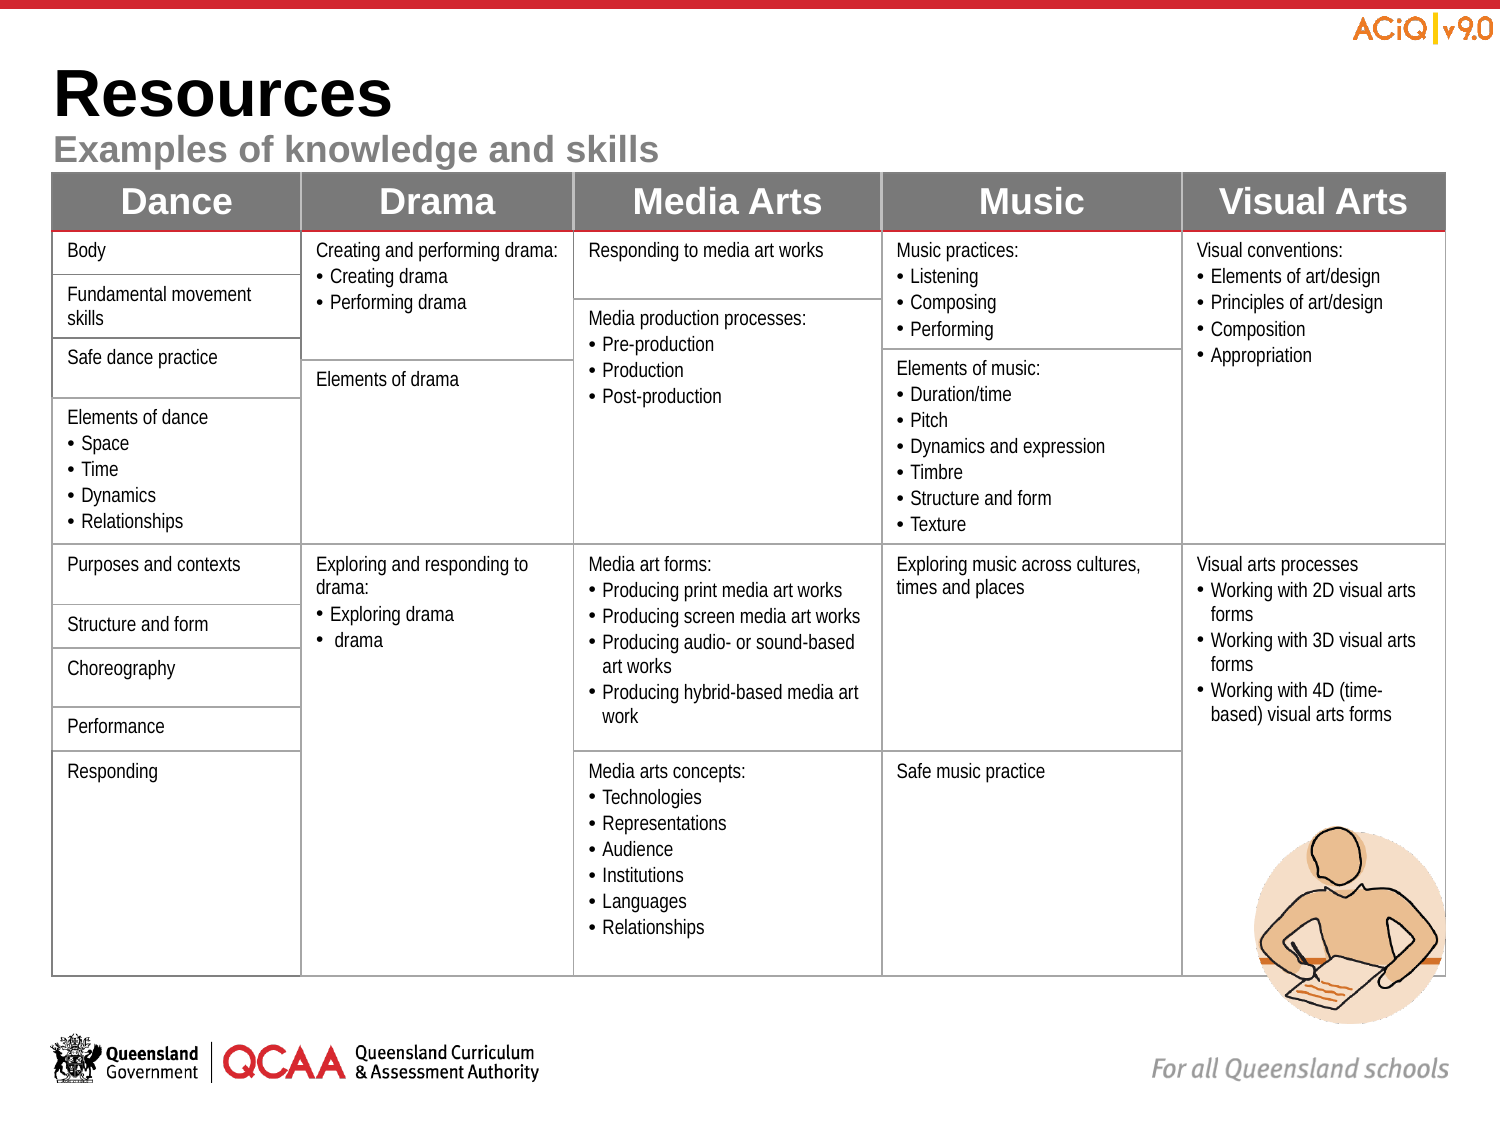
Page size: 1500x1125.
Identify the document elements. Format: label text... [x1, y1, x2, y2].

title Resources Examples of knowledge and skills [53, 42, 1447, 116]
table_cell Elements of music: Duration/time Pitch Dynamics and expression Timbre Structure and form Texture [883, 350, 1181, 543]
table_header Drama [302, 174, 572, 230]
table_cell Choreography [53, 649, 300, 706]
table_cell Exploring music across cultures, times and places [883, 545, 1181, 750]
table_cell Elements of drama [302, 361, 573, 543]
table_cell Visual conventions: Elements of art/design Principles of art/design Composition Appropriation [1183, 232, 1445, 543]
table_cell Media production processes: Pre-production Production Post-production [574, 300, 881, 543]
table_cell Media art forms: Producing print media art works Producing screen media art works Producing audio- or sound-based art works Producing hybrid-based media art work [574, 545, 881, 750]
picture [50, 1033, 539, 1083]
table_cell Elements of dance Space Time Dynamics Relationships [53, 399, 300, 543]
table_cell Music practices: Listening Composing Performing [883, 232, 1181, 348]
table_cell Safe music practice [883, 752, 1181, 975]
table_cell Creating and performing drama: Creating drama Performing drama [302, 232, 573, 359]
table_header Media Arts [575, 174, 880, 230]
table_cell Exploring and responding to drama: Exploring drama drama [302, 545, 573, 975]
picture [1351, 11, 1494, 45]
table_cell Visual arts processes Working with 2D visual arts forms Working with 3D visual arts forms Working with 4D (time-based) visual arts forms [1183, 545, 1445, 975]
table_cell Body [53, 232, 300, 274]
table_header Music [883, 174, 1181, 230]
table_header Visual Arts [1183, 174, 1445, 230]
table_cell Responding [53, 752, 300, 975]
table_header Dance [53, 174, 300, 230]
table_cell Structure and form [53, 605, 300, 647]
table_cell Responding to media art works [574, 232, 881, 298]
table_cell Media arts concepts: Technologies Representations Audience Institutions Languages Relationships [574, 752, 881, 975]
table_cell Performance [53, 708, 300, 750]
table_cell Safe dance practice [53, 339, 300, 397]
table_cell Fundamental movement skills [53, 275, 300, 337]
picture [1254, 826, 1446, 1024]
picture [1152, 1057, 1449, 1082]
table_cell Purposes and contexts [53, 545, 300, 604]
